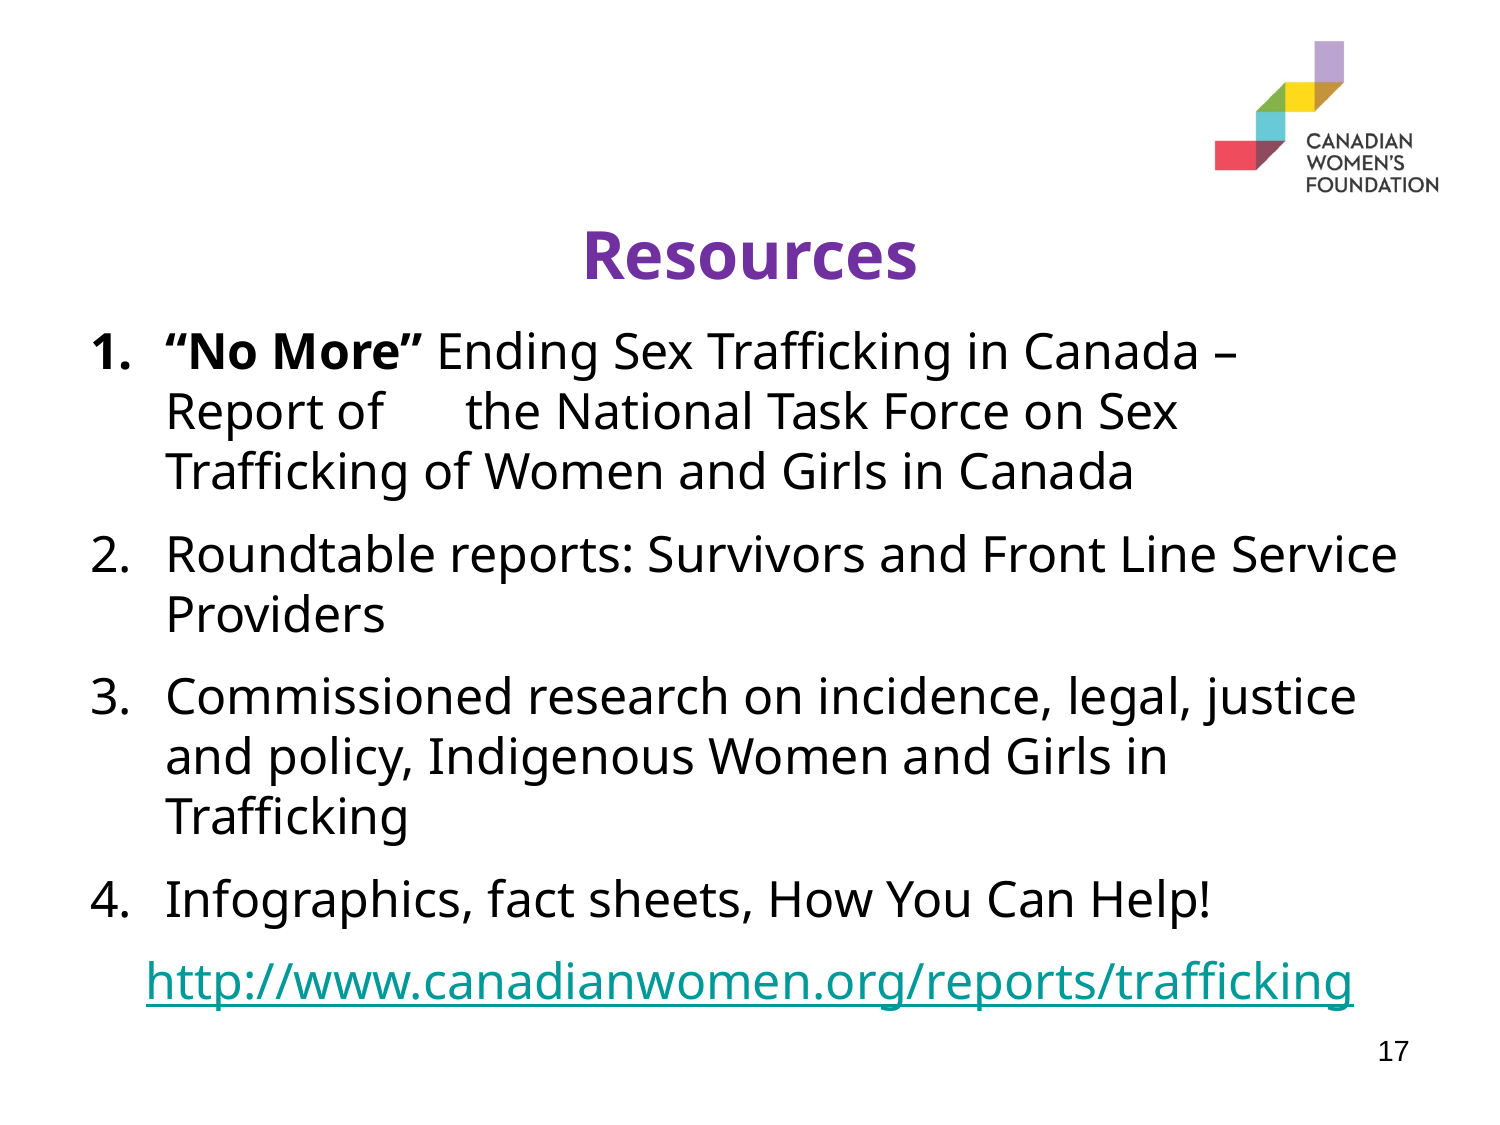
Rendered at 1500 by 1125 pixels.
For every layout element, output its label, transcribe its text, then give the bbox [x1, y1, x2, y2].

title Resources [74, 204, 1426, 301]
picture [1200, 19, 1450, 218]
list “No More” Ending Sex Trafficking in Canada – Report of the National Task Force on Sex Trafficking of Women and Girls in Canada Roundtable reports: Survivors and Front Line Service Providers Commissioned research on incidence, legal, justice and policy, Indigenous Women and Girls in Trafficking Infographics, fact sheets, How You Can Help! http://www.canadianwomen.org/reports/trafficking [74, 312, 1426, 1076]
slide_number 17 [1262, 1024, 1426, 1103]
